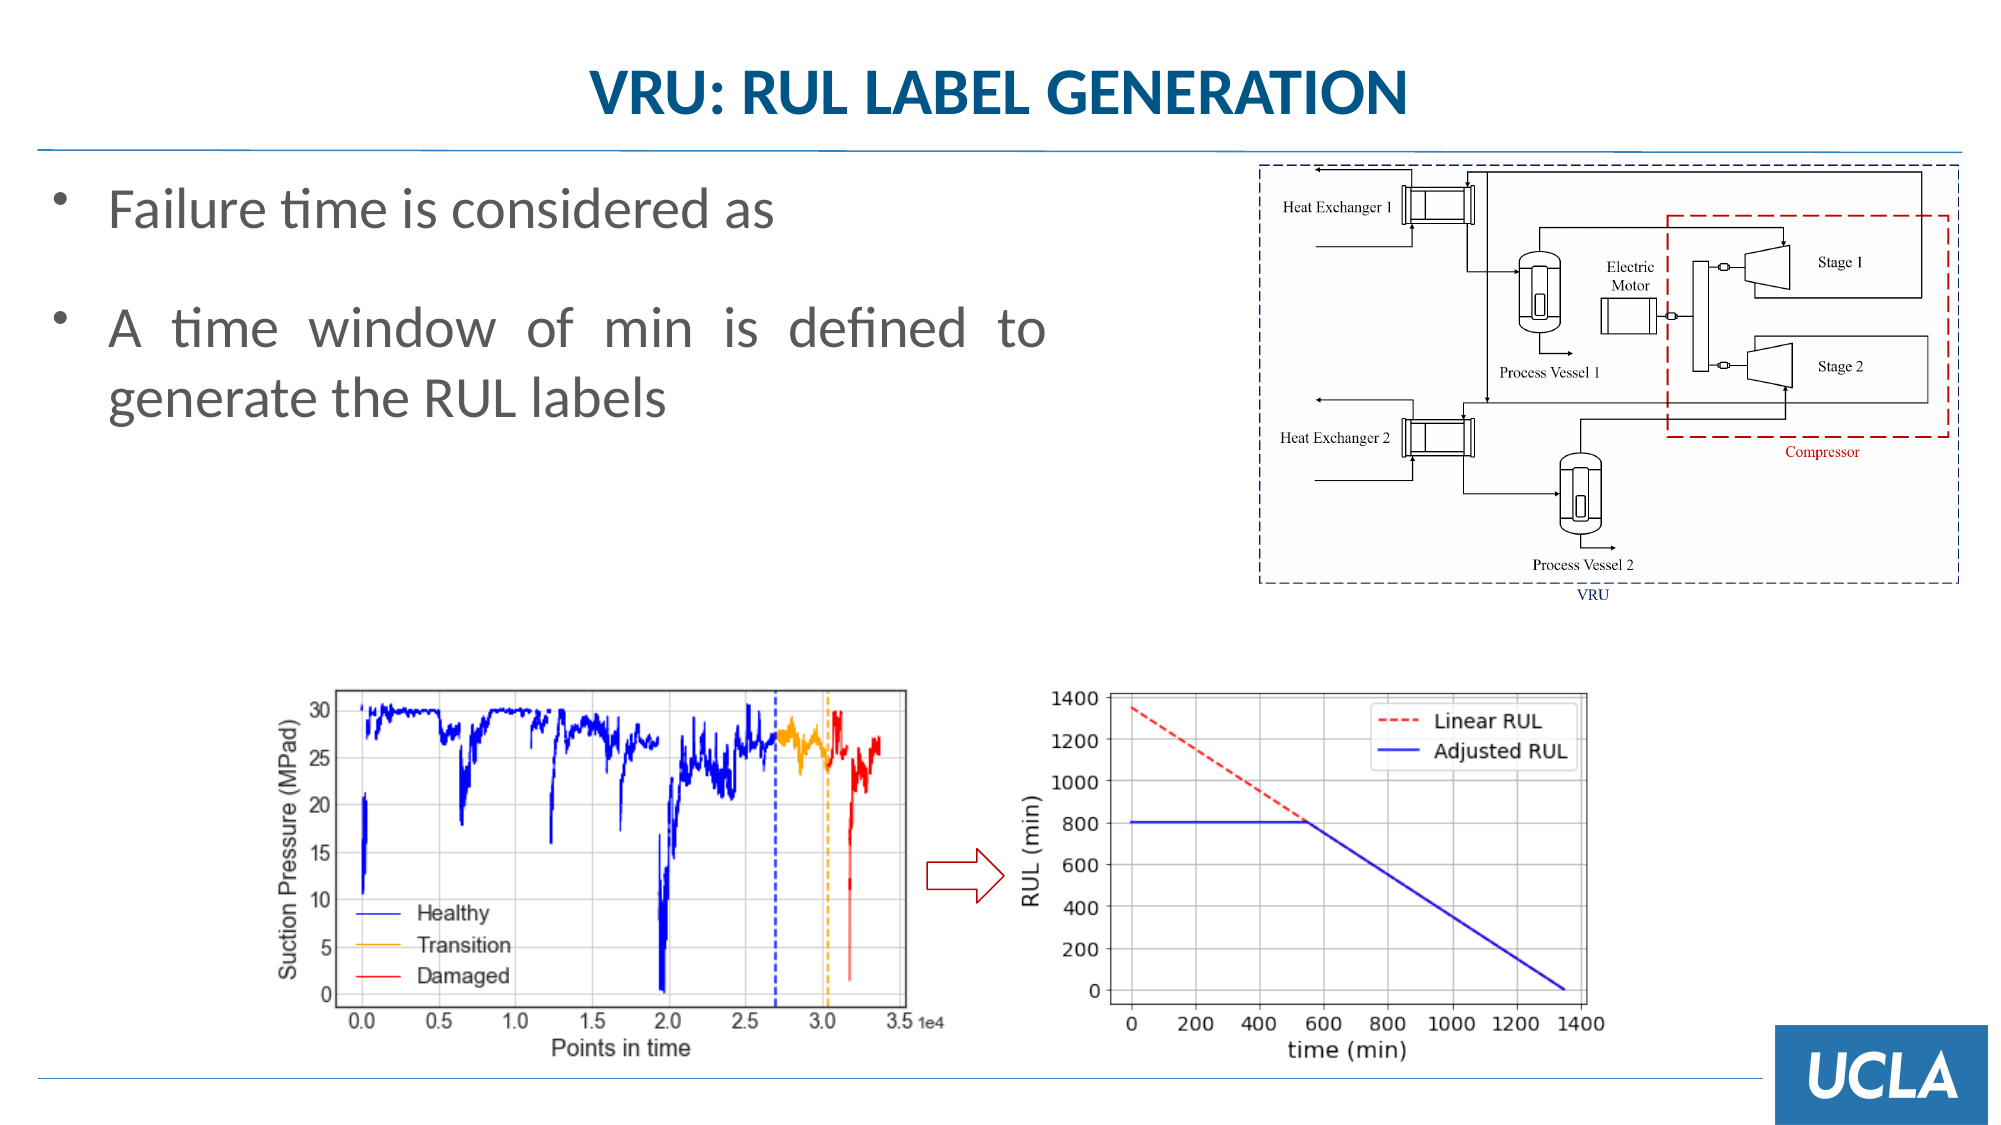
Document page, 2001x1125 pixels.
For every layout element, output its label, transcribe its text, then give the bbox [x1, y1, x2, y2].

title VRU: RUL LABEL GENERATION [37, 24, 1963, 150]
picture [1012, 680, 1615, 1071]
text_box [959, 848, 1005, 904]
picture [1775, 1025, 1988, 1125]
picture [1259, 164, 1960, 613]
picture [269, 680, 955, 1071]
